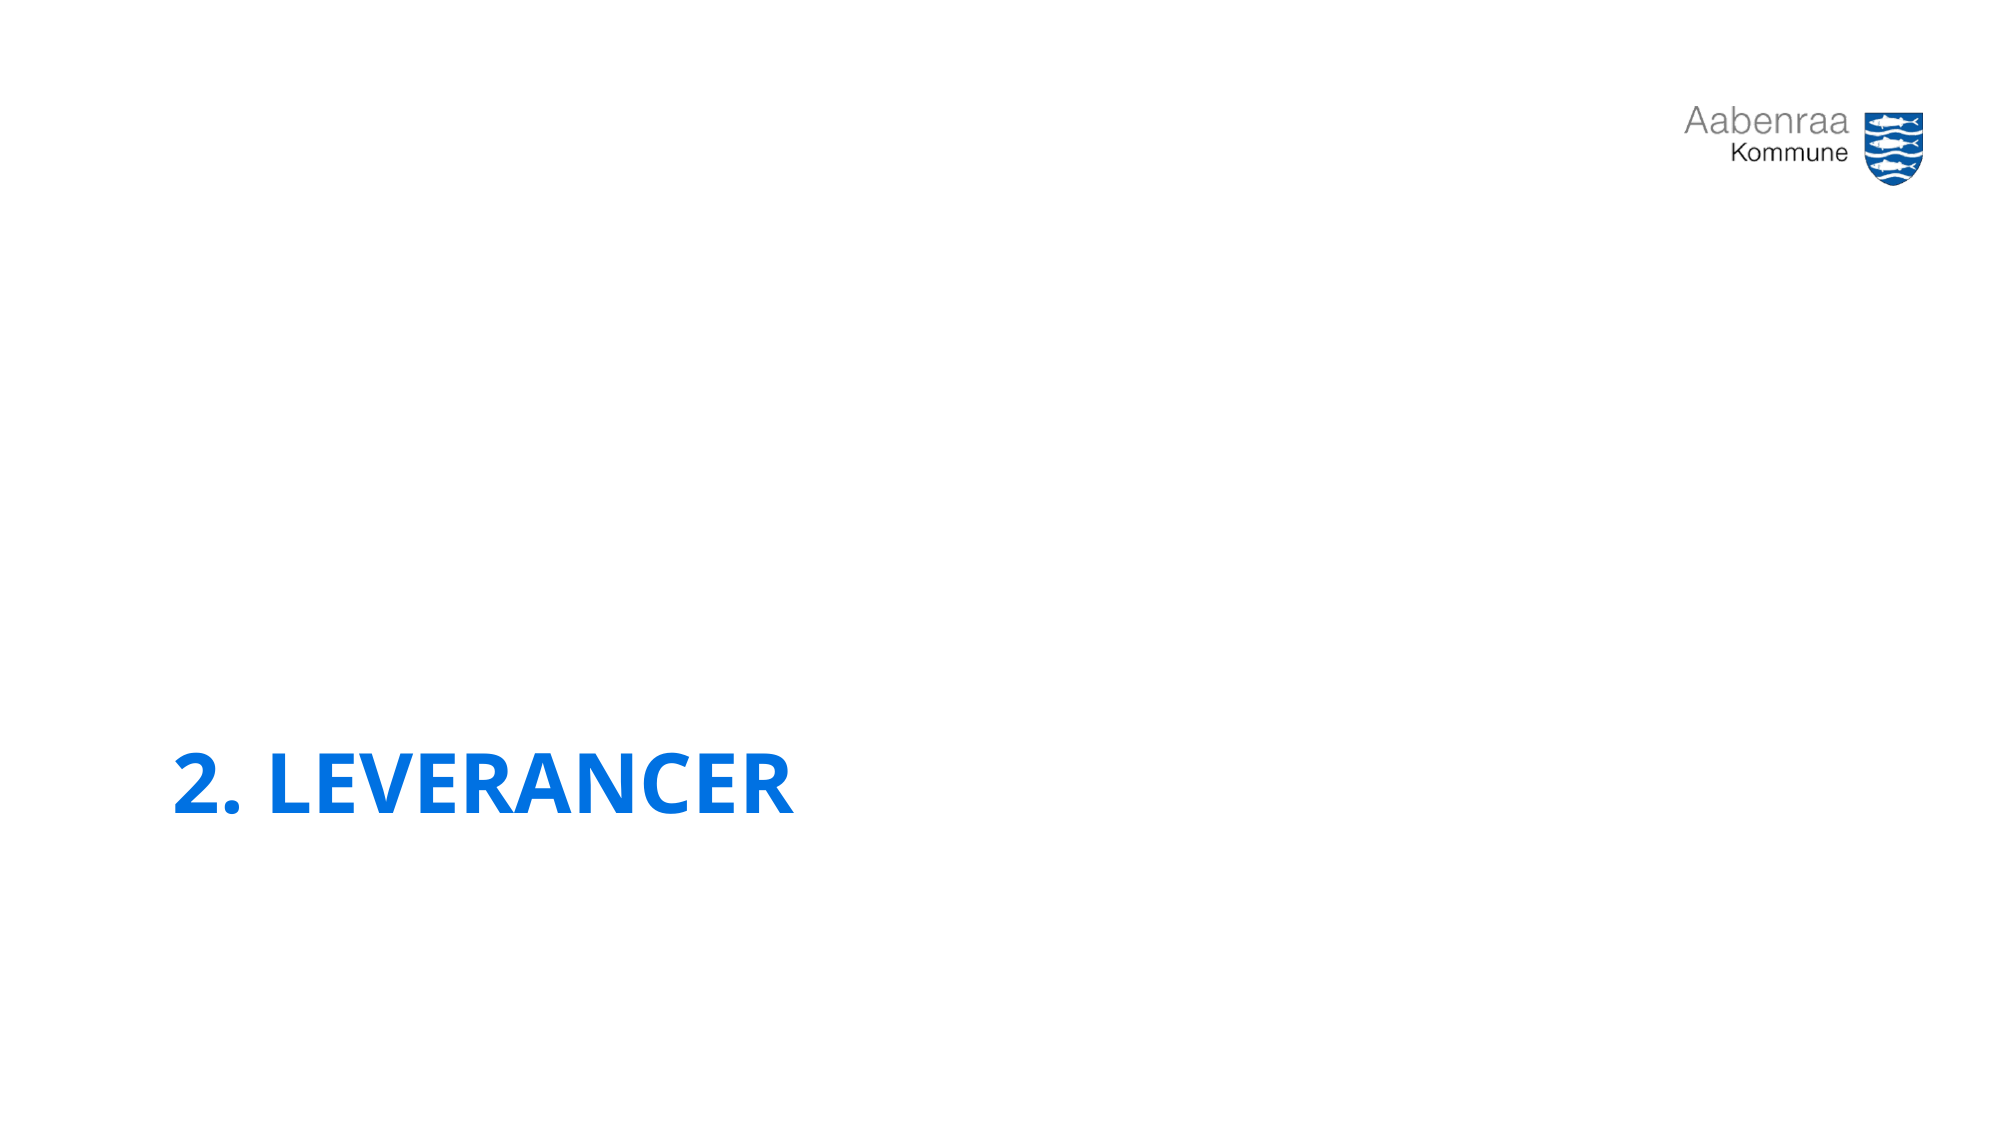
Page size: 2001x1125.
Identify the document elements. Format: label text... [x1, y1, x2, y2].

title 2. Leverancer [157, 722, 1859, 947]
picture [1684, 106, 1923, 186]
